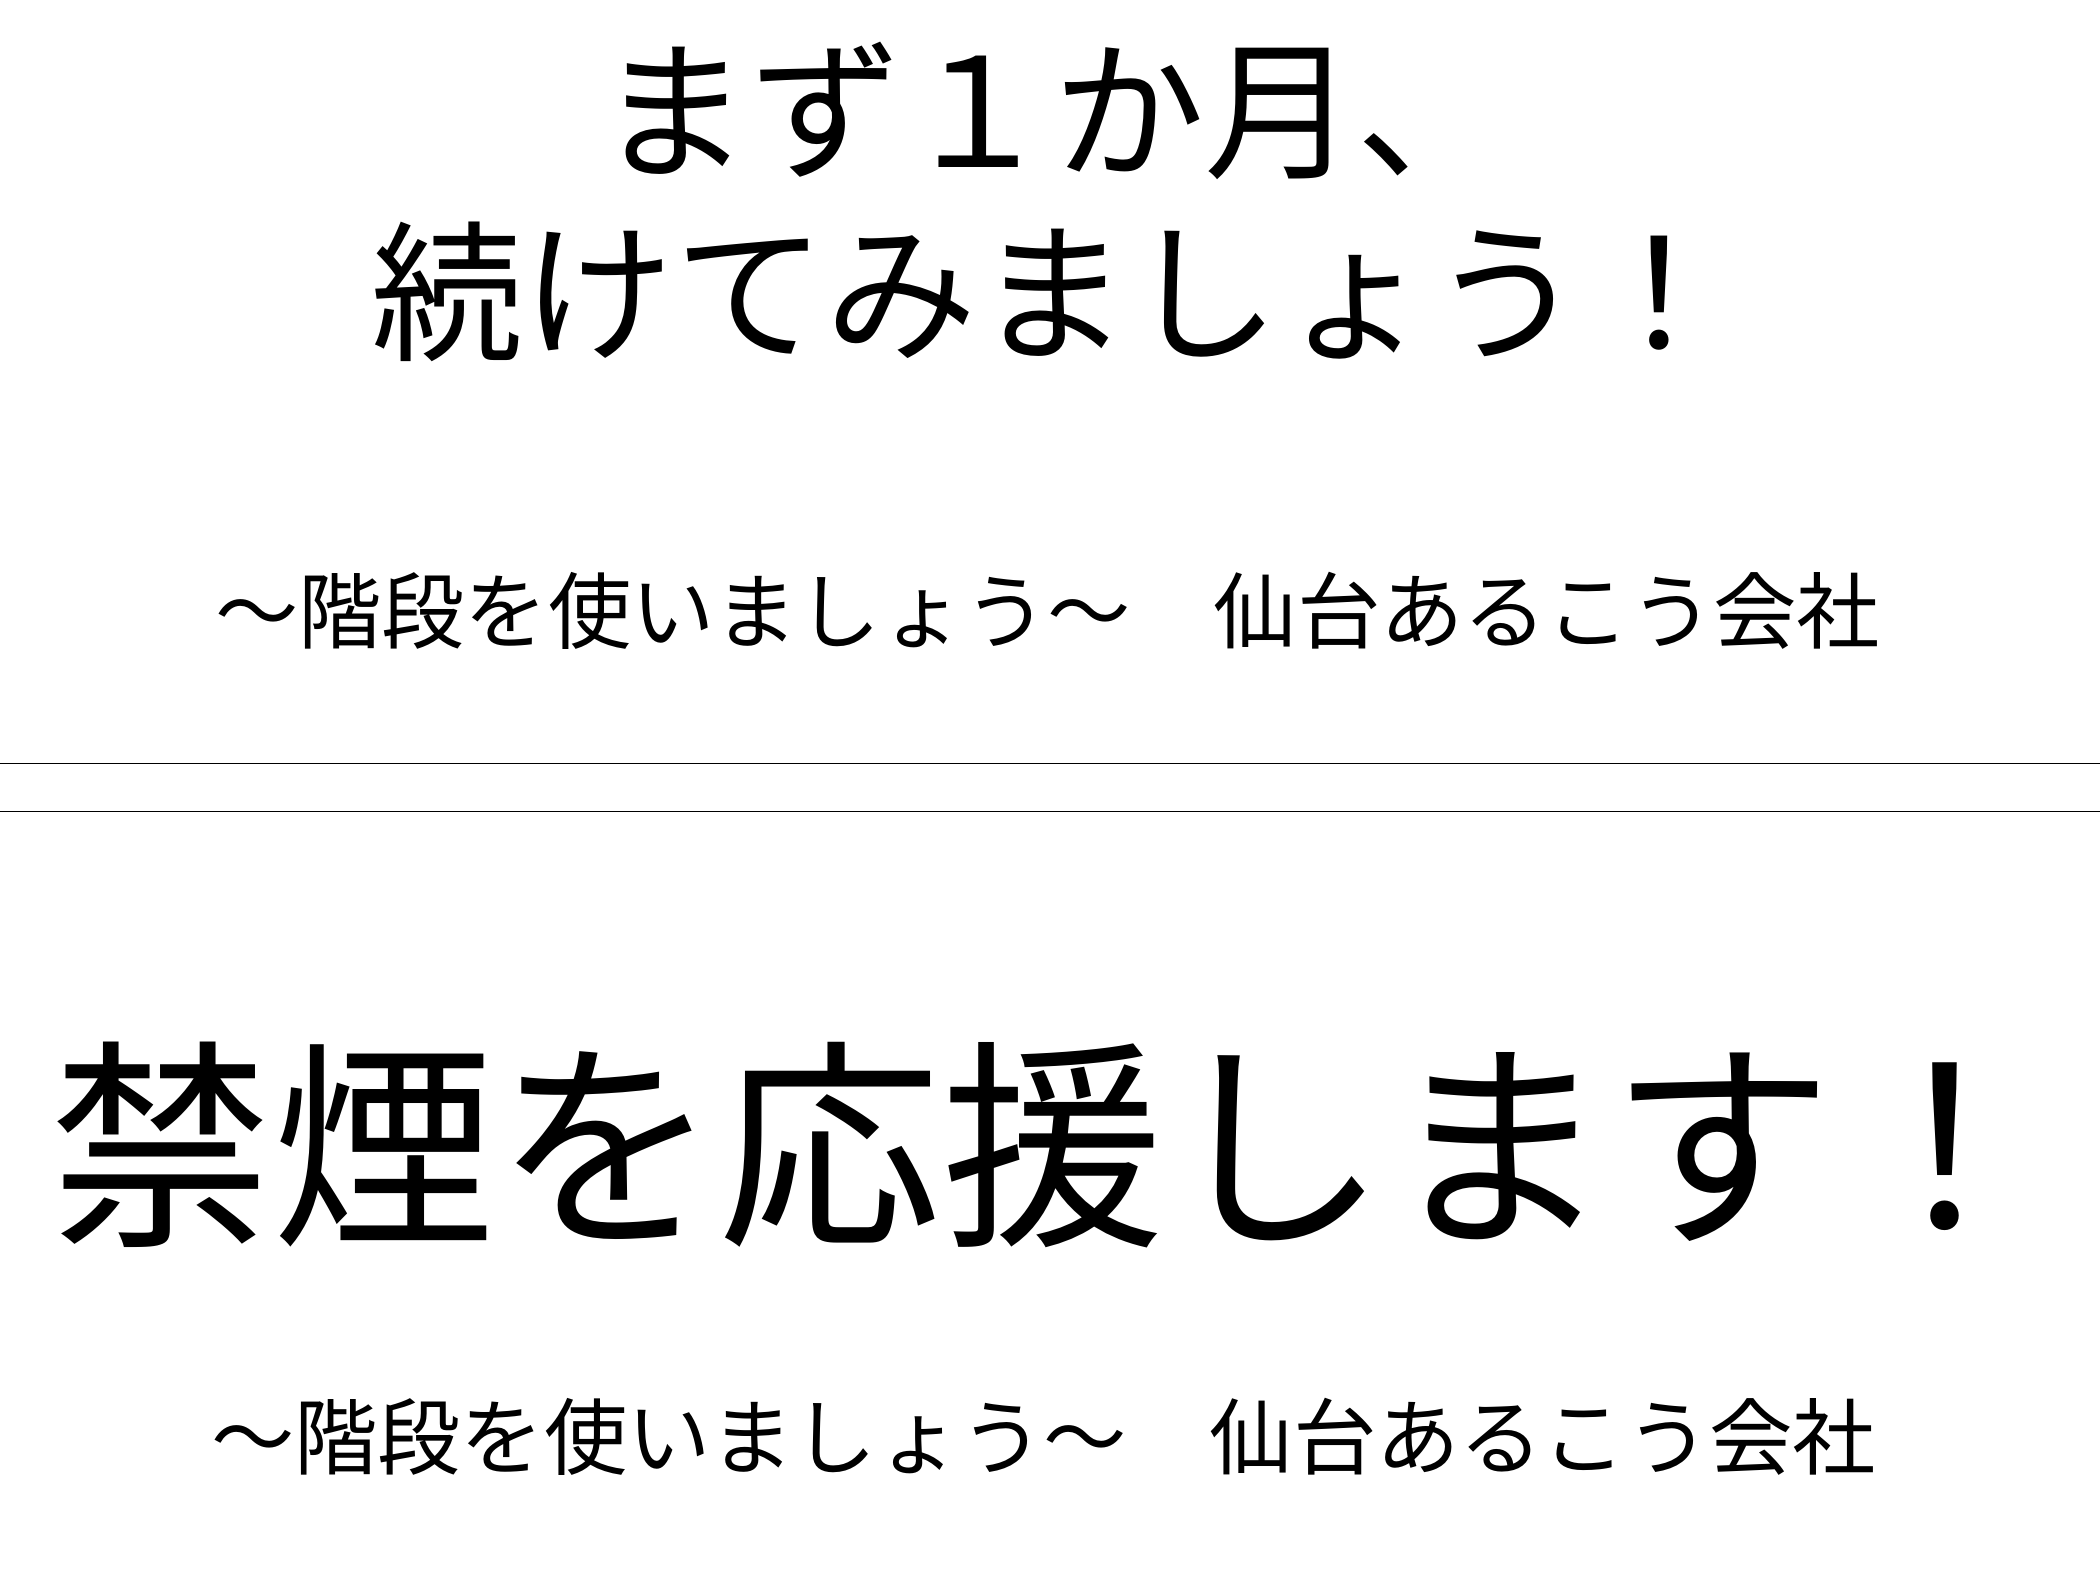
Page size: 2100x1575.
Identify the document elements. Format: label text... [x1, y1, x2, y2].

text_box まず１か月、 続けてみましょう！ [0, 0, 2100, 764]
text_box 禁煙を応援します！ [0, 811, 2100, 1575]
